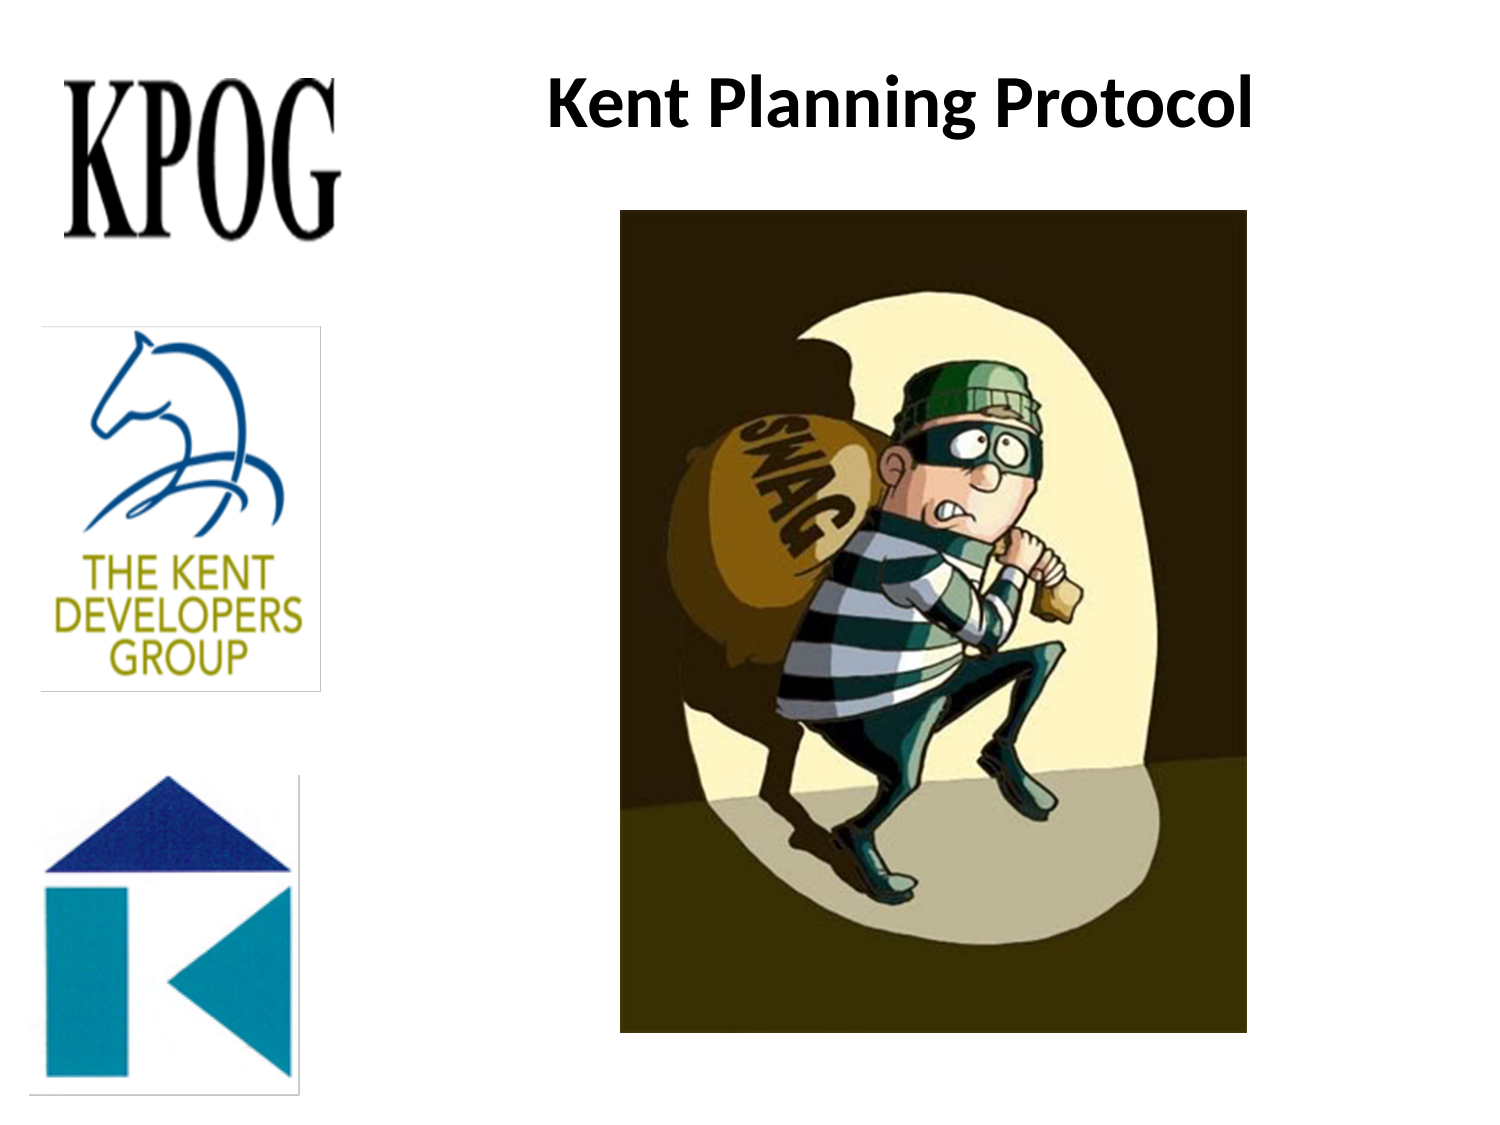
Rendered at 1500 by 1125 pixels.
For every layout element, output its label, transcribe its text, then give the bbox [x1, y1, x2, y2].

list Kent Planning Protocol [395, 44, 1425, 1059]
picture [29, 774, 302, 1098]
picture [40, 326, 322, 693]
picture [64, 77, 344, 244]
picture [619, 210, 1247, 1033]
